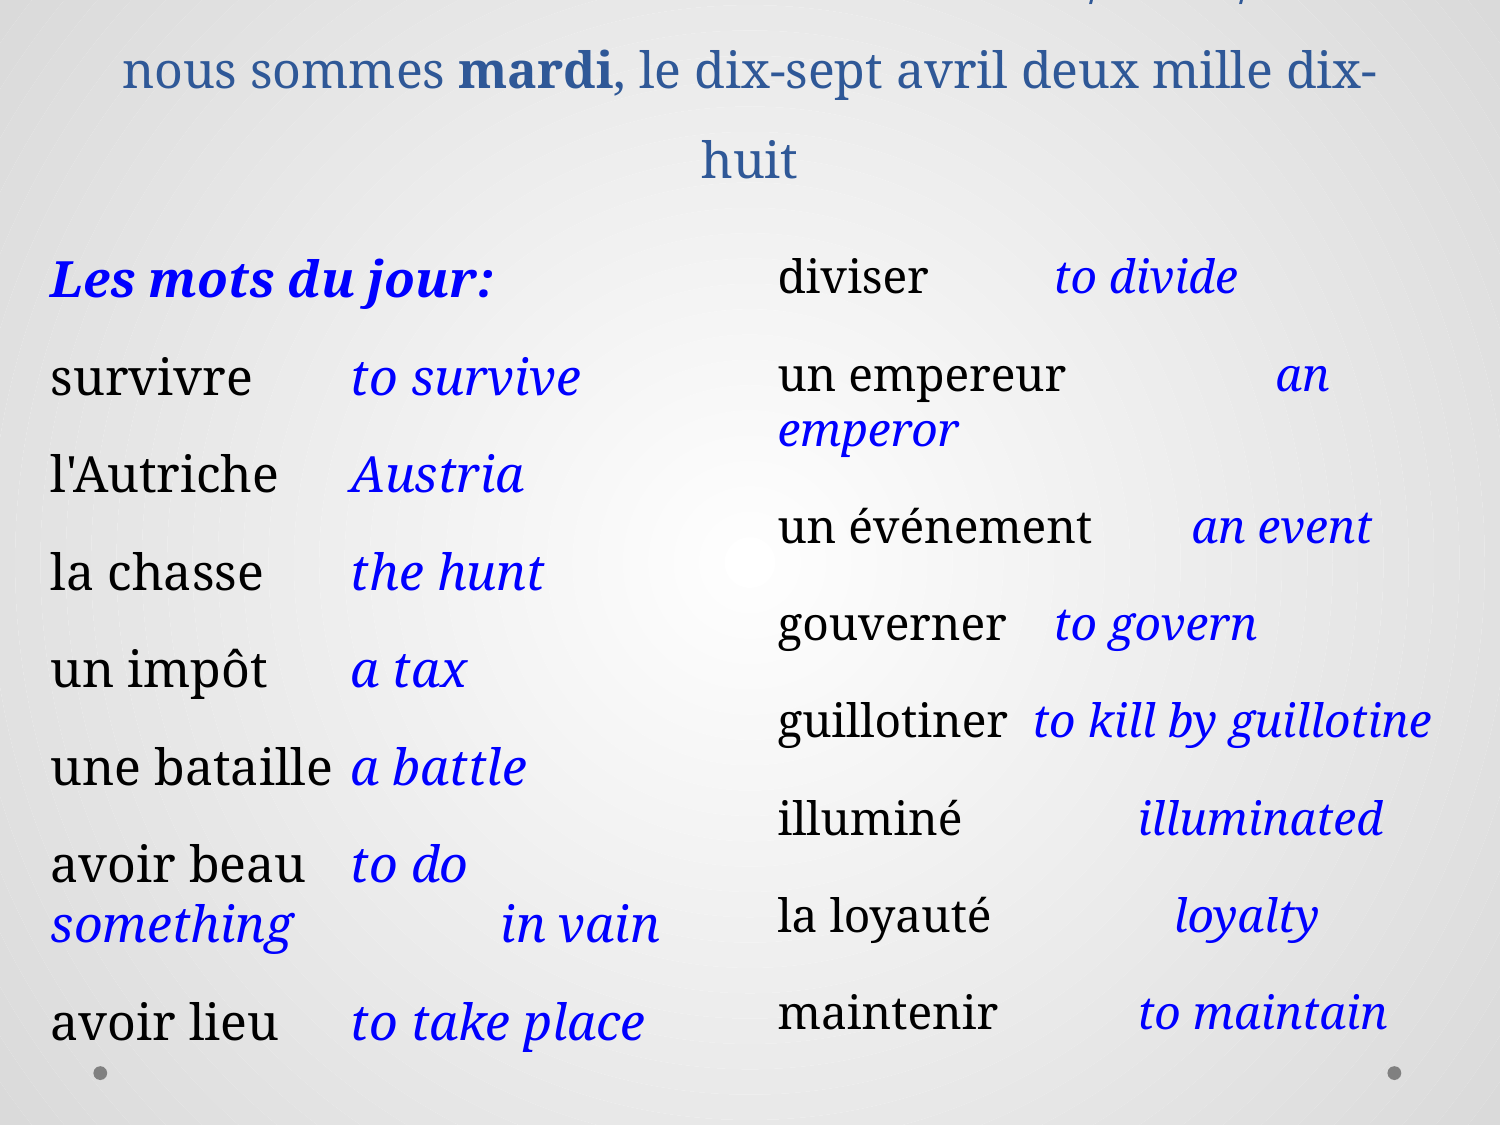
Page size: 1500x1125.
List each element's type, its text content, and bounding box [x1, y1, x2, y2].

title la semaine numéro trente-et-un: 16/4 – 20/4 nous sommes mardi, le dix-sept avril deux mille dix-huit [75, 0, 1425, 197]
list diviser to divide un empereur an emperor un événement an event gouverner to govern guillotiner to kill by guillotine illuminé illuminated la loyauté loyalty maintenir to maintain [762, 240, 1454, 1069]
list Les mots du jour: survivre to survive l'Autriche Austria la chasse the hunt un impôt a tax une bataille a battle avoir beau to do something in vain avoir lieu to take place [35, 240, 723, 1069]
